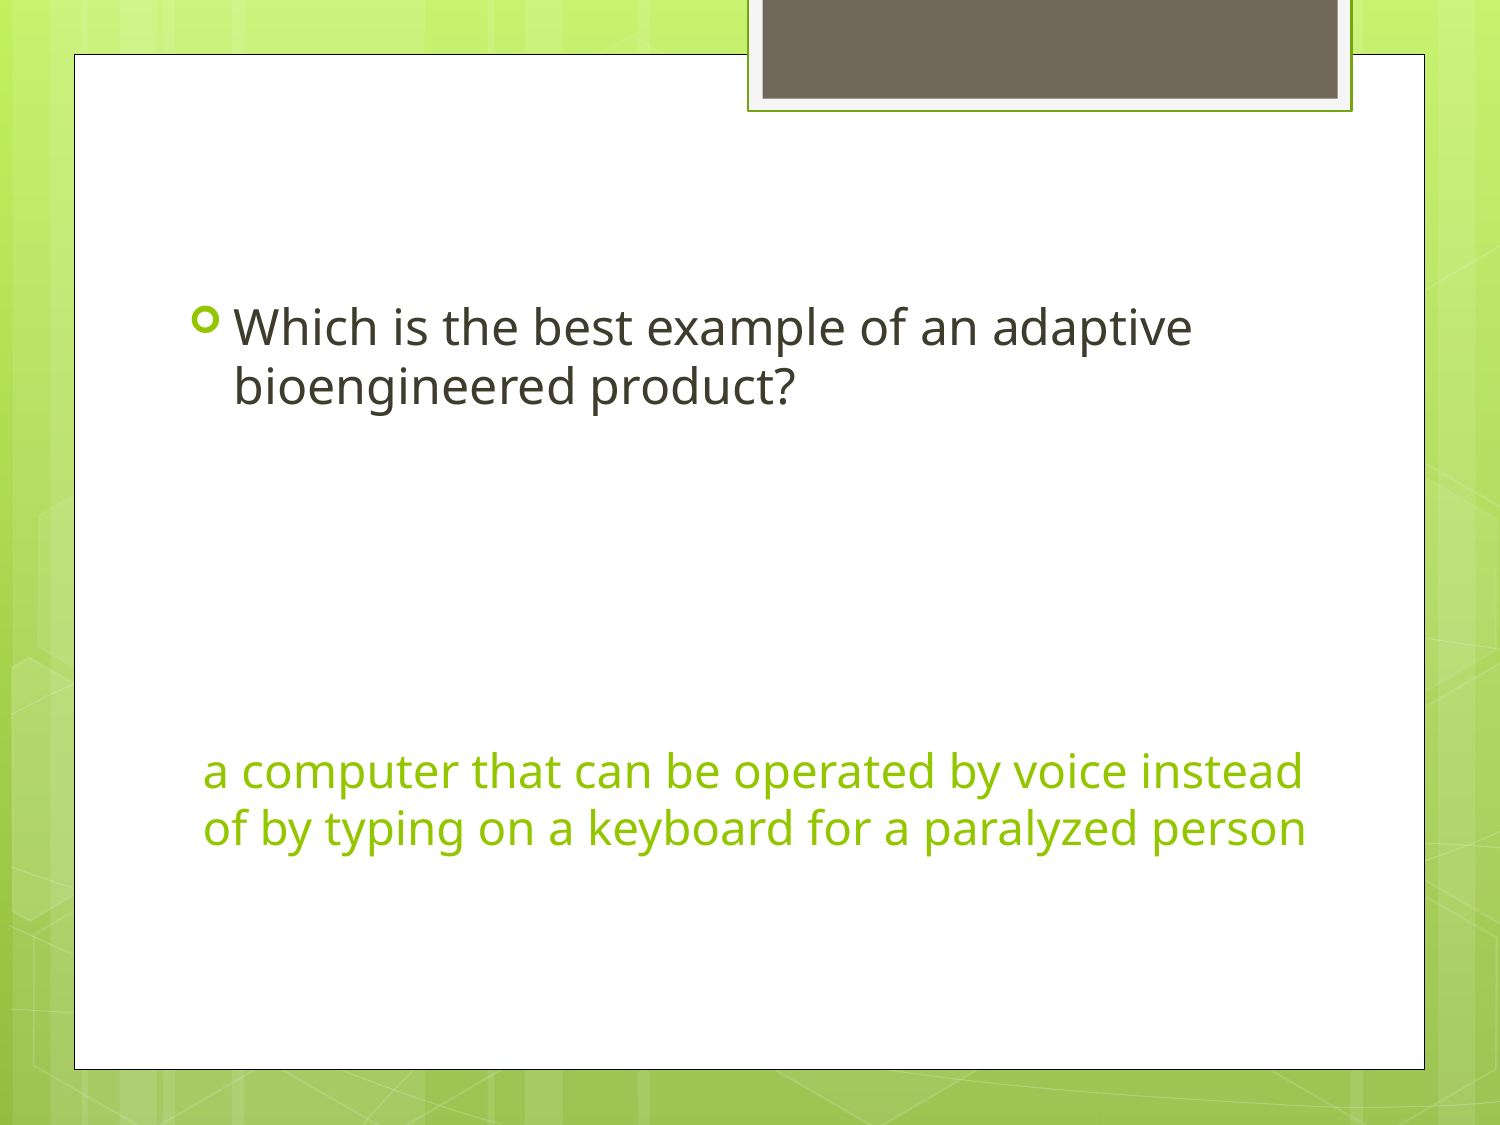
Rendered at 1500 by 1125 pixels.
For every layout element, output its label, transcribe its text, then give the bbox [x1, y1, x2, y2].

title a computer that can be operated by voice instead of by typing on a keyboard for a paralyzed person [1275, 675, 1340, 863]
list Which is the best example of an adaptive bioengineered product? [162, 287, 1275, 864]
